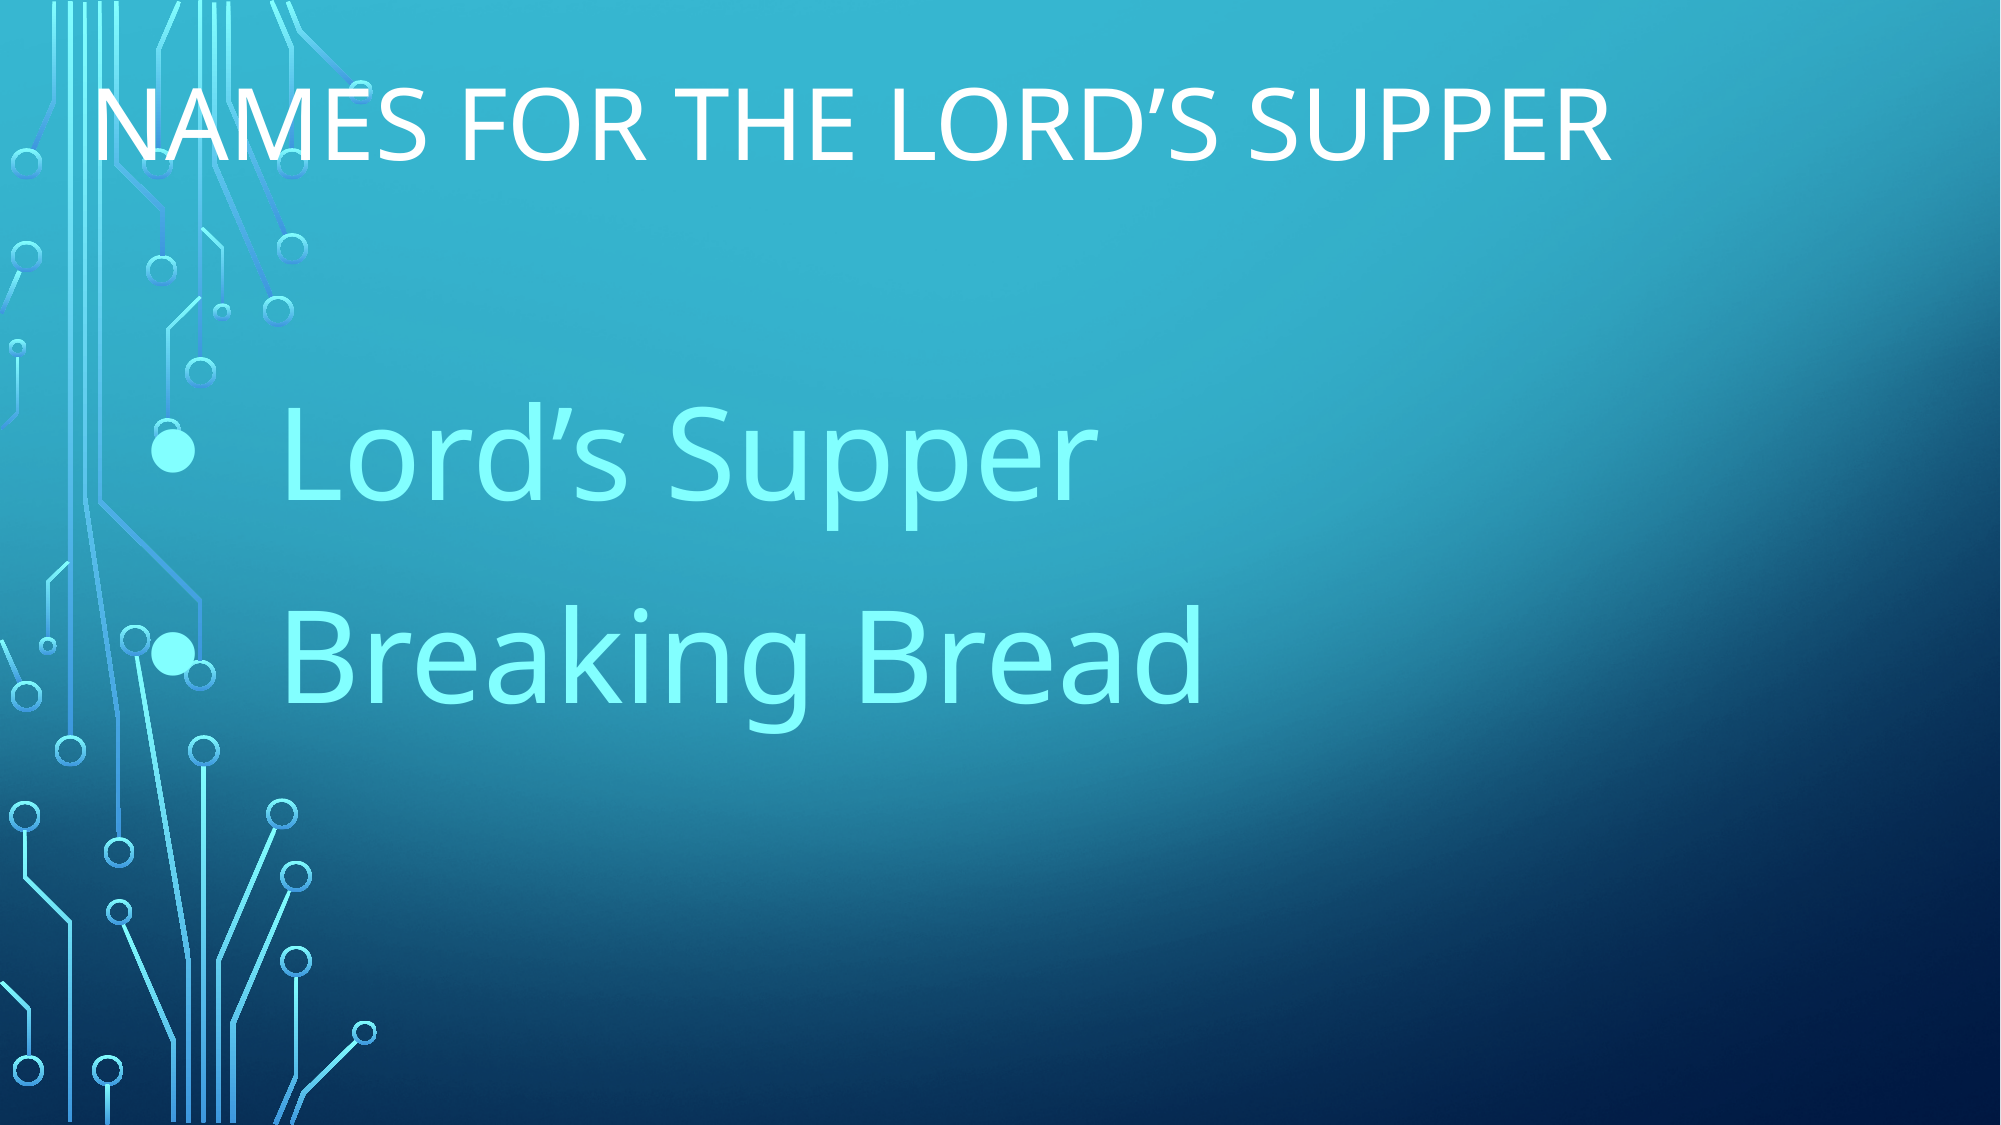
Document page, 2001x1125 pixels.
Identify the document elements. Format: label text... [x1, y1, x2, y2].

subtitle Lord’s Supper Breaking Bread [130, 333, 1573, 741]
title NAMES FOR THE LORD’S SUPPER [73, 51, 1631, 190]
